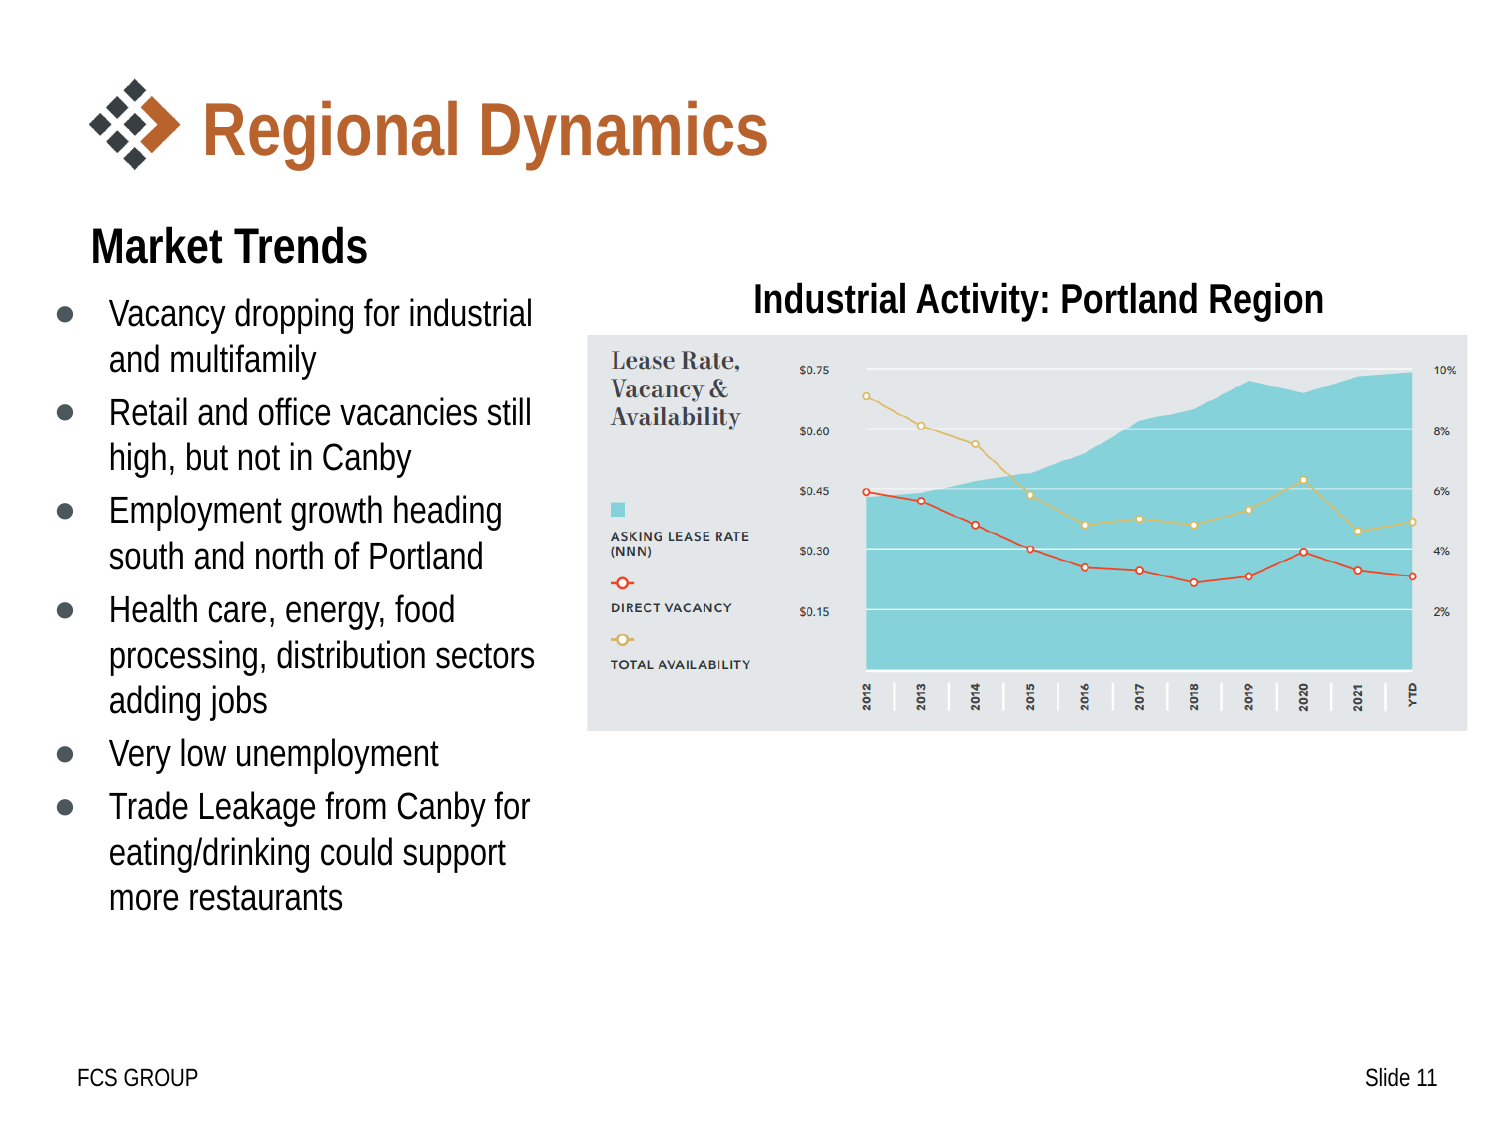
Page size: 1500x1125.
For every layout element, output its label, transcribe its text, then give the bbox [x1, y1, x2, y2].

list Market Trends [75, 176, 739, 282]
list Industrial Activity: Portland Region [738, 224, 1402, 330]
list Vacancy dropping for industrial and multifamily Retail and office vacancies still high, but not in Canby Employment growth heading south and north of Portland Health care, energy, food processing, distribution sectors adding jobs Very low unemployment Trade Leakage from Canby for eating/drinking could support more restaurants [38, 281, 575, 930]
picture [81, 71, 186, 176]
title Regional Dynamics [187, 50, 1425, 200]
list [587, 335, 1468, 731]
